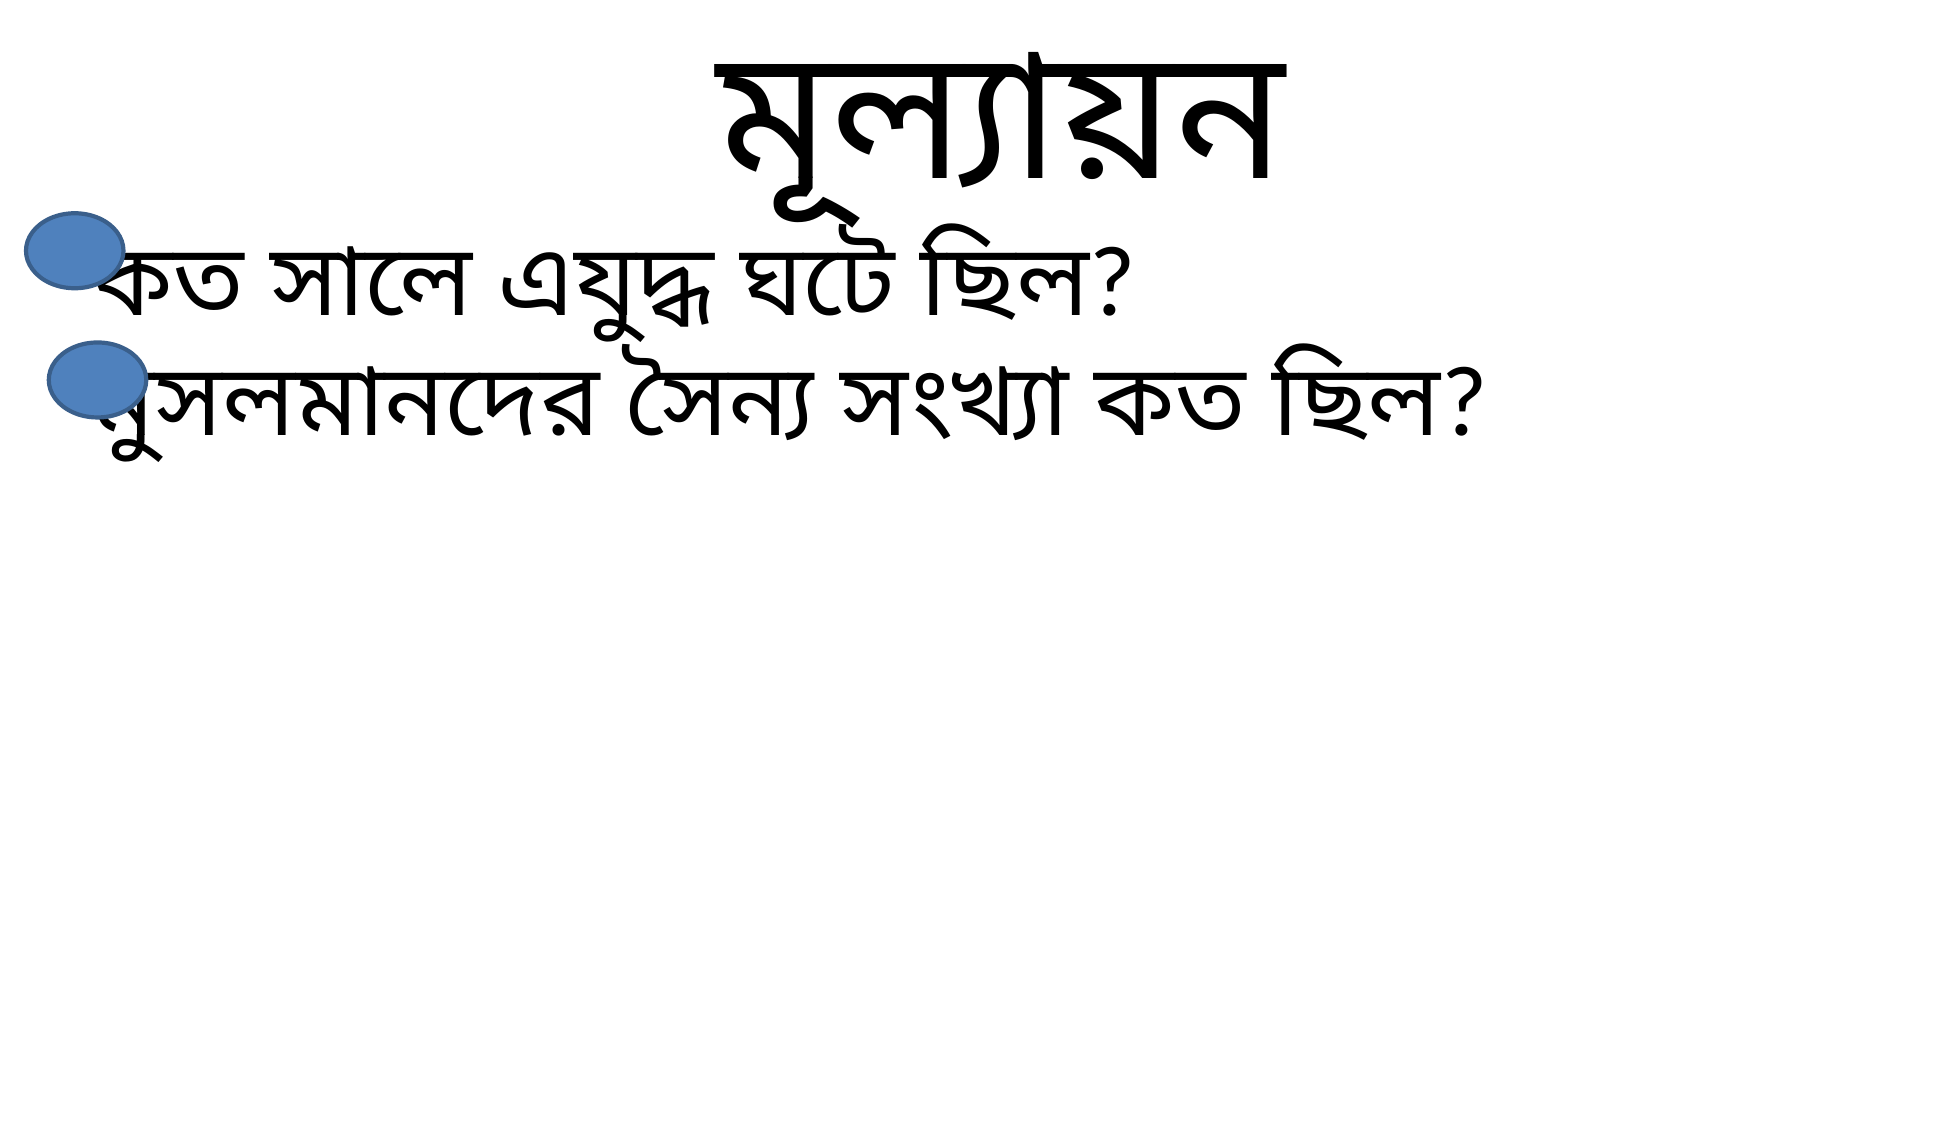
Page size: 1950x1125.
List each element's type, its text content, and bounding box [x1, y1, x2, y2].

text_box [23, 211, 126, 291]
text_box [46, 340, 149, 420]
text_box মূল্যায়ন কত সালে এযুদ্ধ ঘটে ছিল? মুসলমানদের সৈন্য সংখ্যা কত ছিল? [25, 0, 1950, 463]
